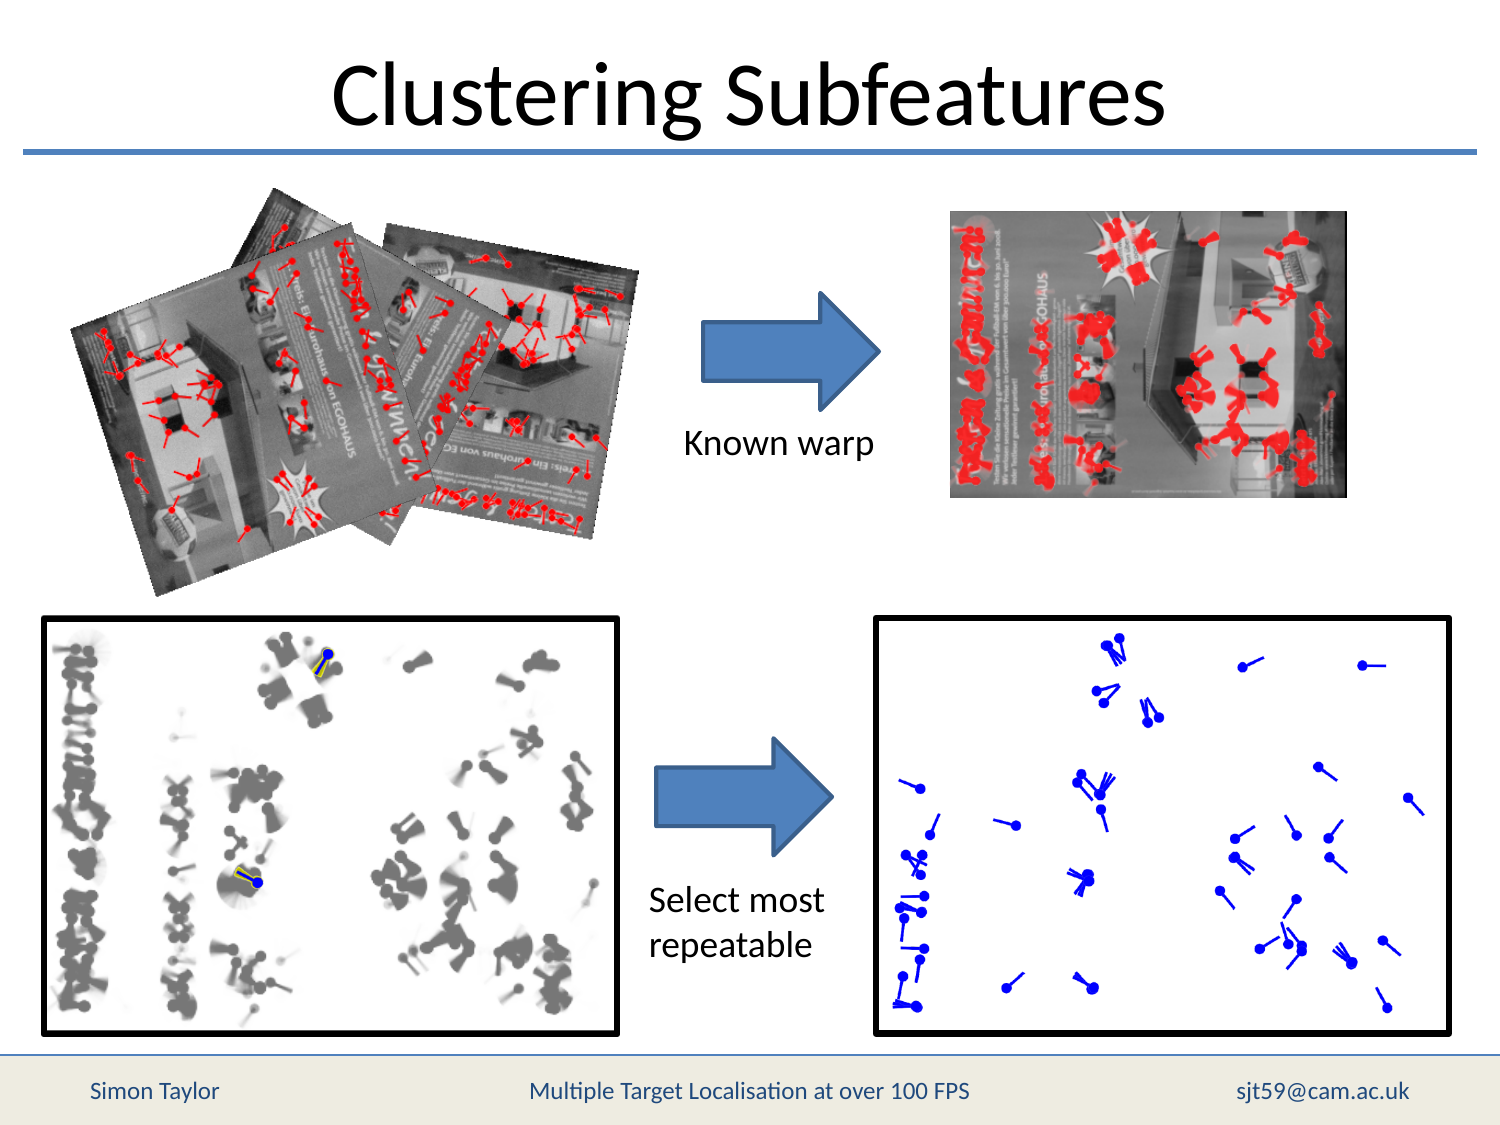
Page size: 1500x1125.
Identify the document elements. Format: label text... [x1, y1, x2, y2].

picture [948, 210, 1347, 498]
text_box [21, 607, 635, 1045]
text_box [654, 736, 835, 858]
text_box Known warp [669, 410, 890, 470]
text_box [701, 290, 882, 410]
picture [70, 187, 639, 599]
picture [878, 620, 1447, 1031]
footer Multiple Target Localisation at over 100 FPS [512, 1059, 988, 1120]
picture [46, 620, 615, 1032]
slide_number Simon Taylor [75, 1059, 425, 1120]
slide_number sjt59@cam.ac.uk [1074, 1059, 1425, 1120]
text_box Select most repeatable [634, 867, 841, 972]
title Clustering Subfeatures [75, 23, 1425, 155]
